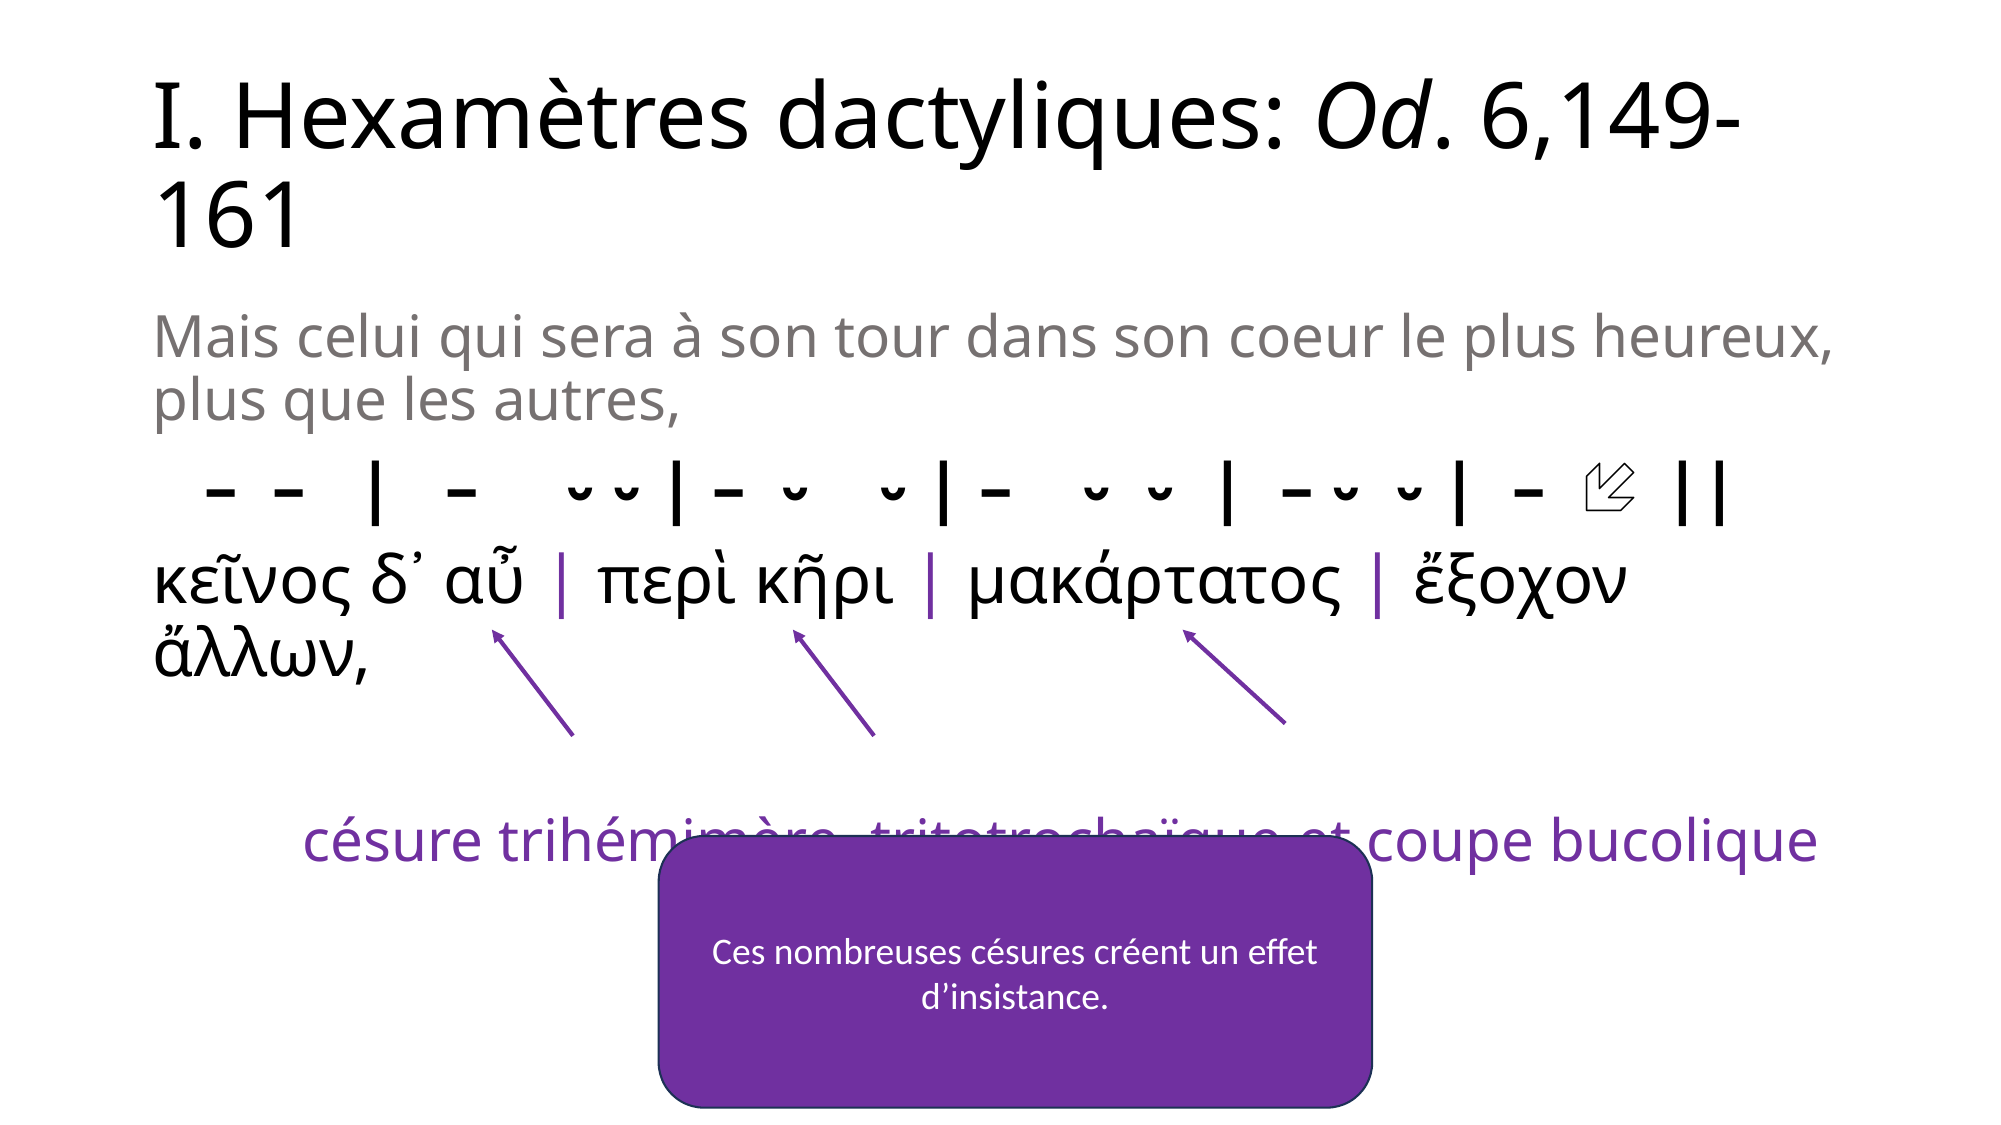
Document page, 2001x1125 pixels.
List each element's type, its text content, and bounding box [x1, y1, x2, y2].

list Mais celui qui sera à son tour dans son coeur le plus heureux, plus que les autres, – – | – ⏑ ⏑ | – ⏑ ⏑ | – ⏑ ⏑ | – ⏑ ⏑ | –  || κεῖνος δ᾽ αὖ | περὶ κῆρι | μακάρτατος | ἔξοχον ἄλλων, césure trihémimère, tritotrochaïque et coupe bucolique [137, 299, 1863, 1014]
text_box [792, 629, 875, 736]
text_box Ces nombreuses césures créent un effet d’insistance. [657, 834, 1374, 1109]
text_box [1182, 629, 1286, 724]
title I. Hexamètres dactyliques: Od. 6,149-161 [137, 59, 1863, 278]
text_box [491, 629, 573, 736]
